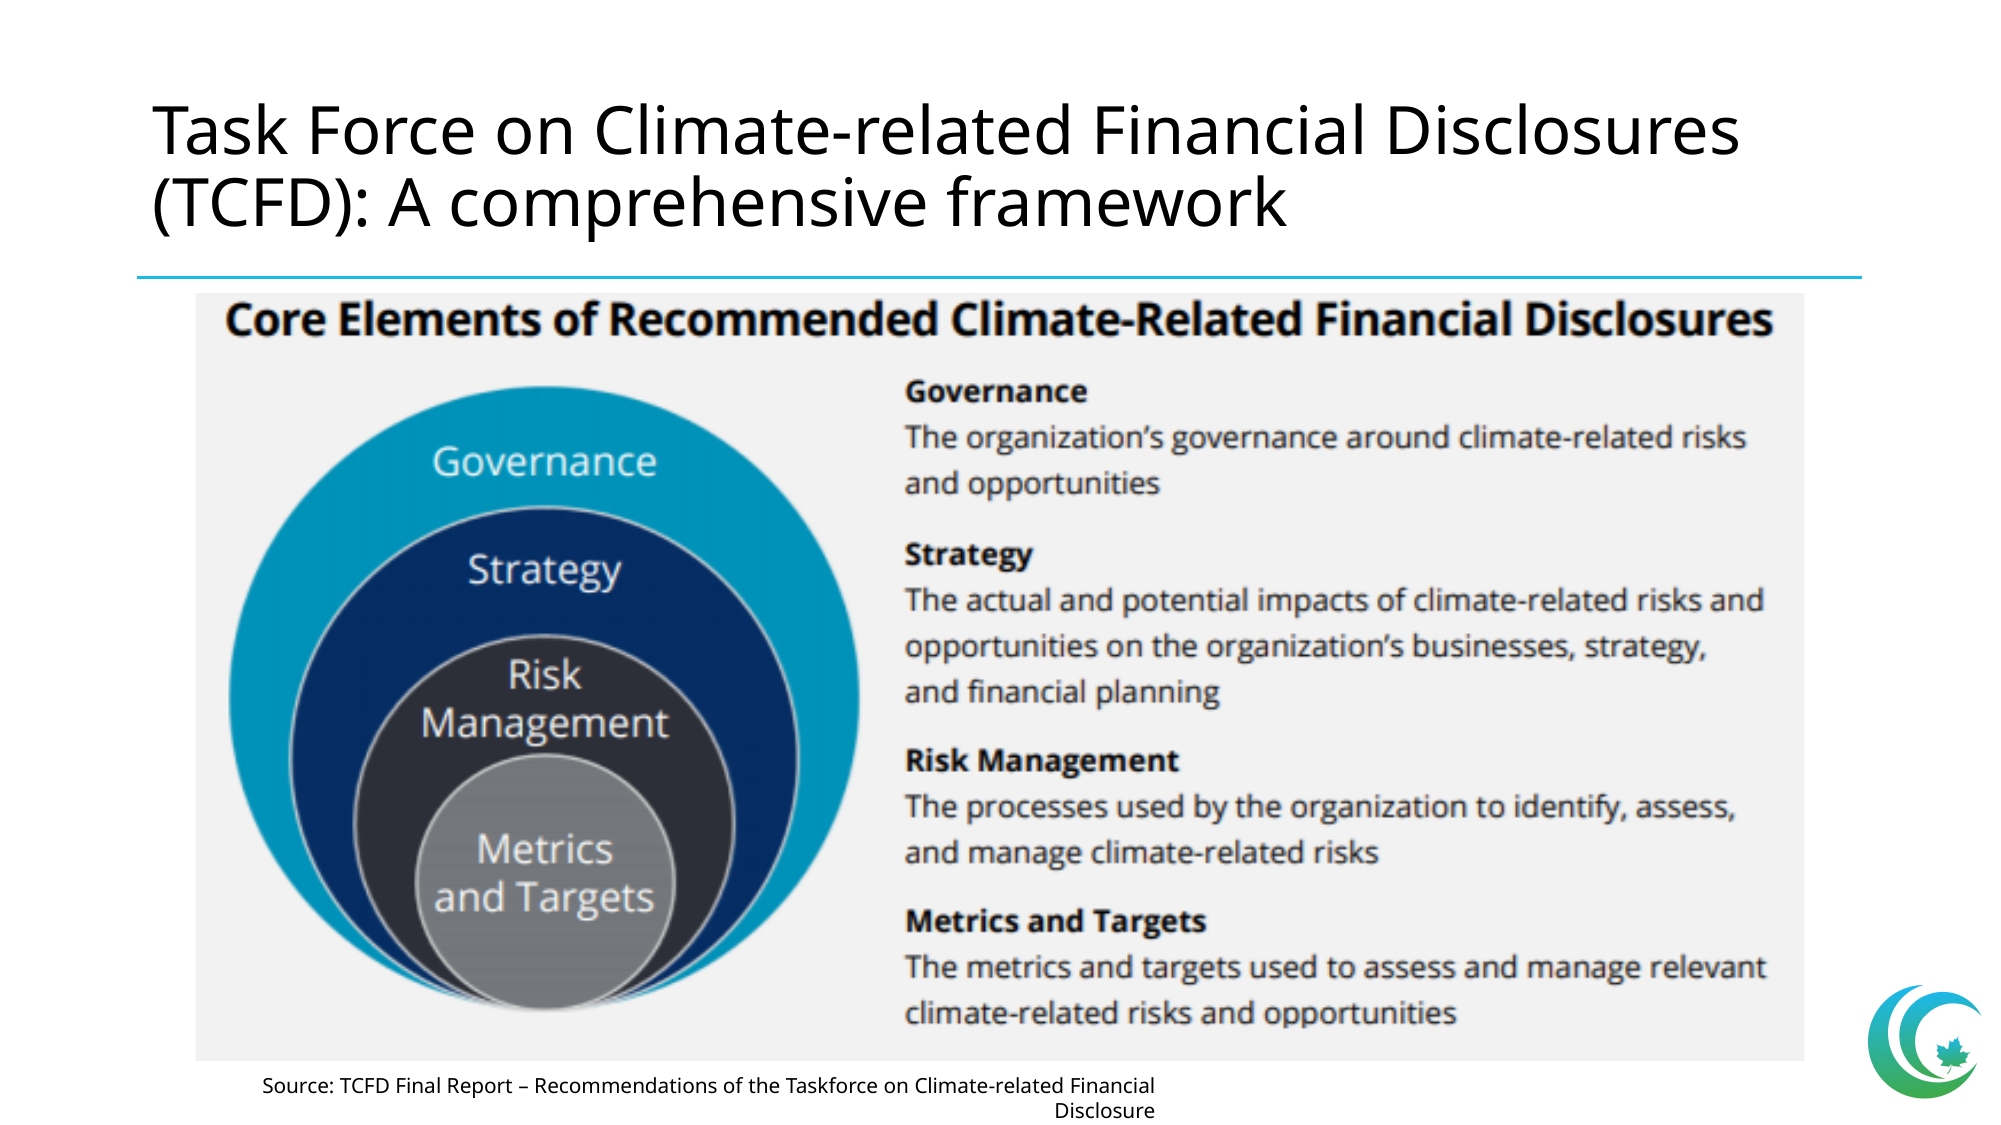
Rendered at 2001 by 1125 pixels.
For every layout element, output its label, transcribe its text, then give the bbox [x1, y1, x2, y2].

picture [195, 293, 1805, 1061]
title Task Force on Climate-related Financial Disclosures (TCFD): A comprehensive framework [137, 59, 1863, 278]
picture [1862, 980, 1986, 1104]
text_box Source: TCFD Final Report – Recommendations of the Taskforce on Climate-related Financial Disclosure [154, 1065, 1171, 1125]
